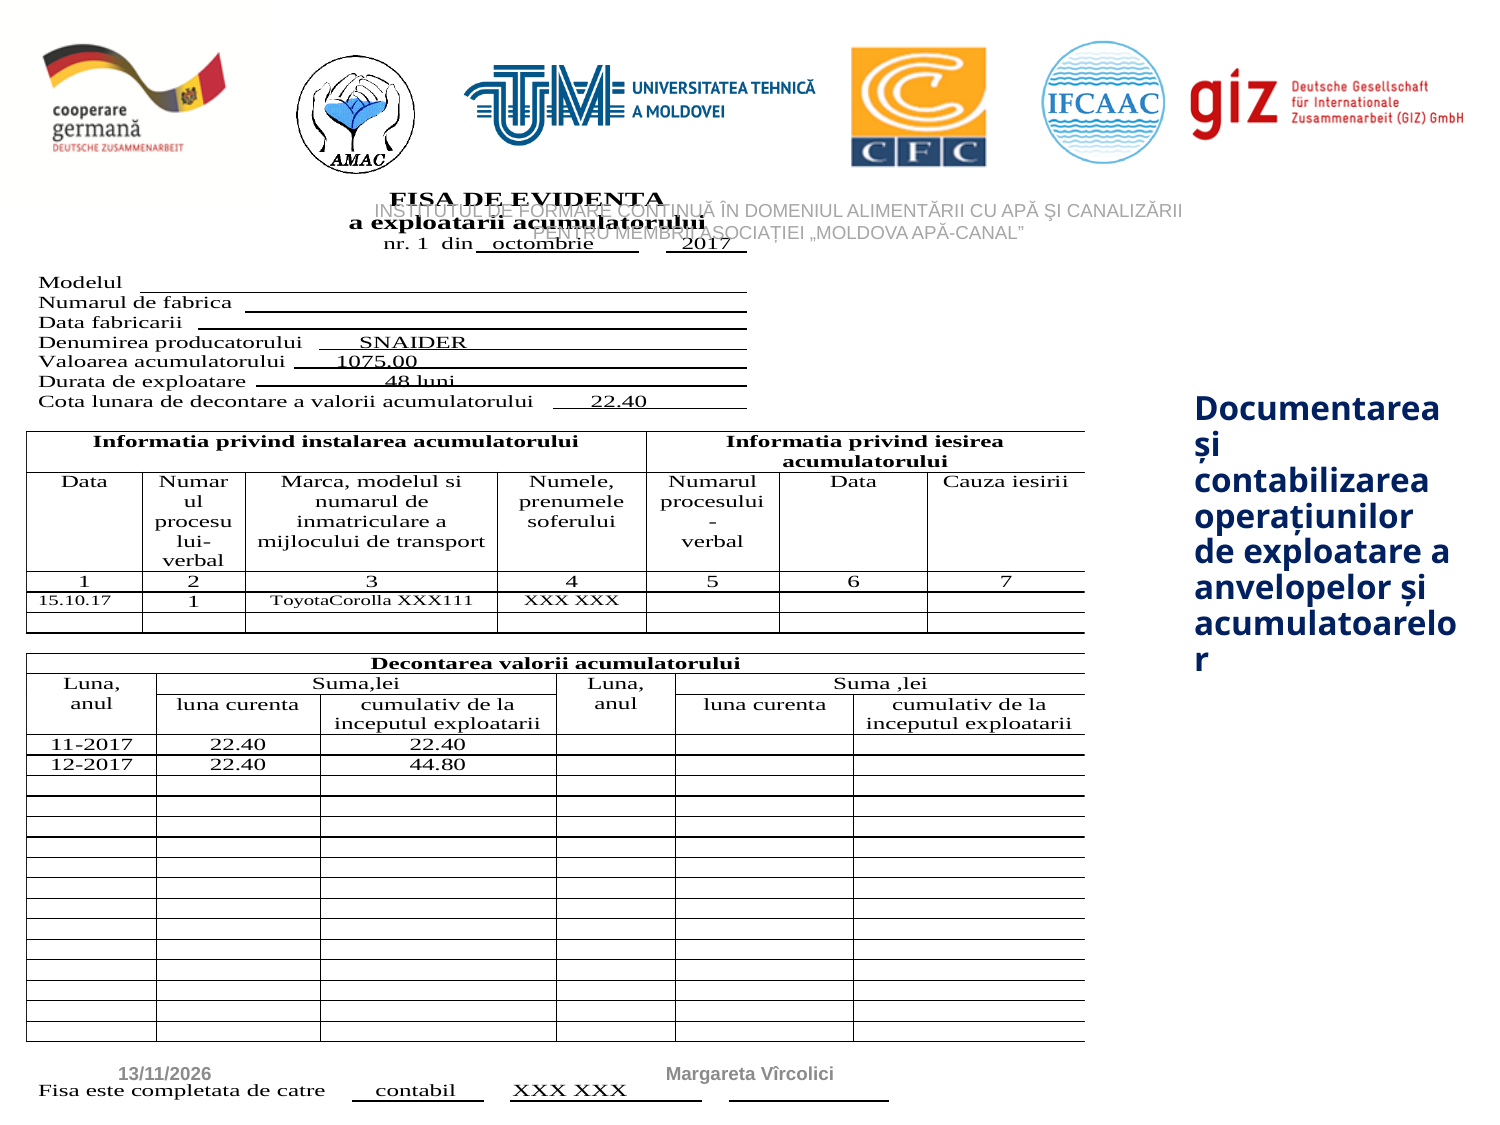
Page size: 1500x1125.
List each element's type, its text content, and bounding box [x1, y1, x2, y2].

title Documentarea și contabilizarea operațiunilor de exploatare a anvelopelor și acumulatoarelor [1179, 266, 1475, 880]
picture [1034, 32, 1172, 170]
picture [1179, 62, 1477, 154]
text_box INSTITUTUL DE FORMARE CONTINUĂ ÎN DOMENIUL ALIMENTĂRII CU APĂ ŞI CANALIZĂRII PENTRU MEMBRII ASOCIAȚIEI „MOLDOVA APĂ-CANAL” [270, 171, 1366, 251]
picture [296, 55, 415, 174]
picture [849, 37, 991, 179]
picture [2, 1, 270, 206]
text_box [26, 187, 1085, 1121]
picture [454, 59, 821, 152]
